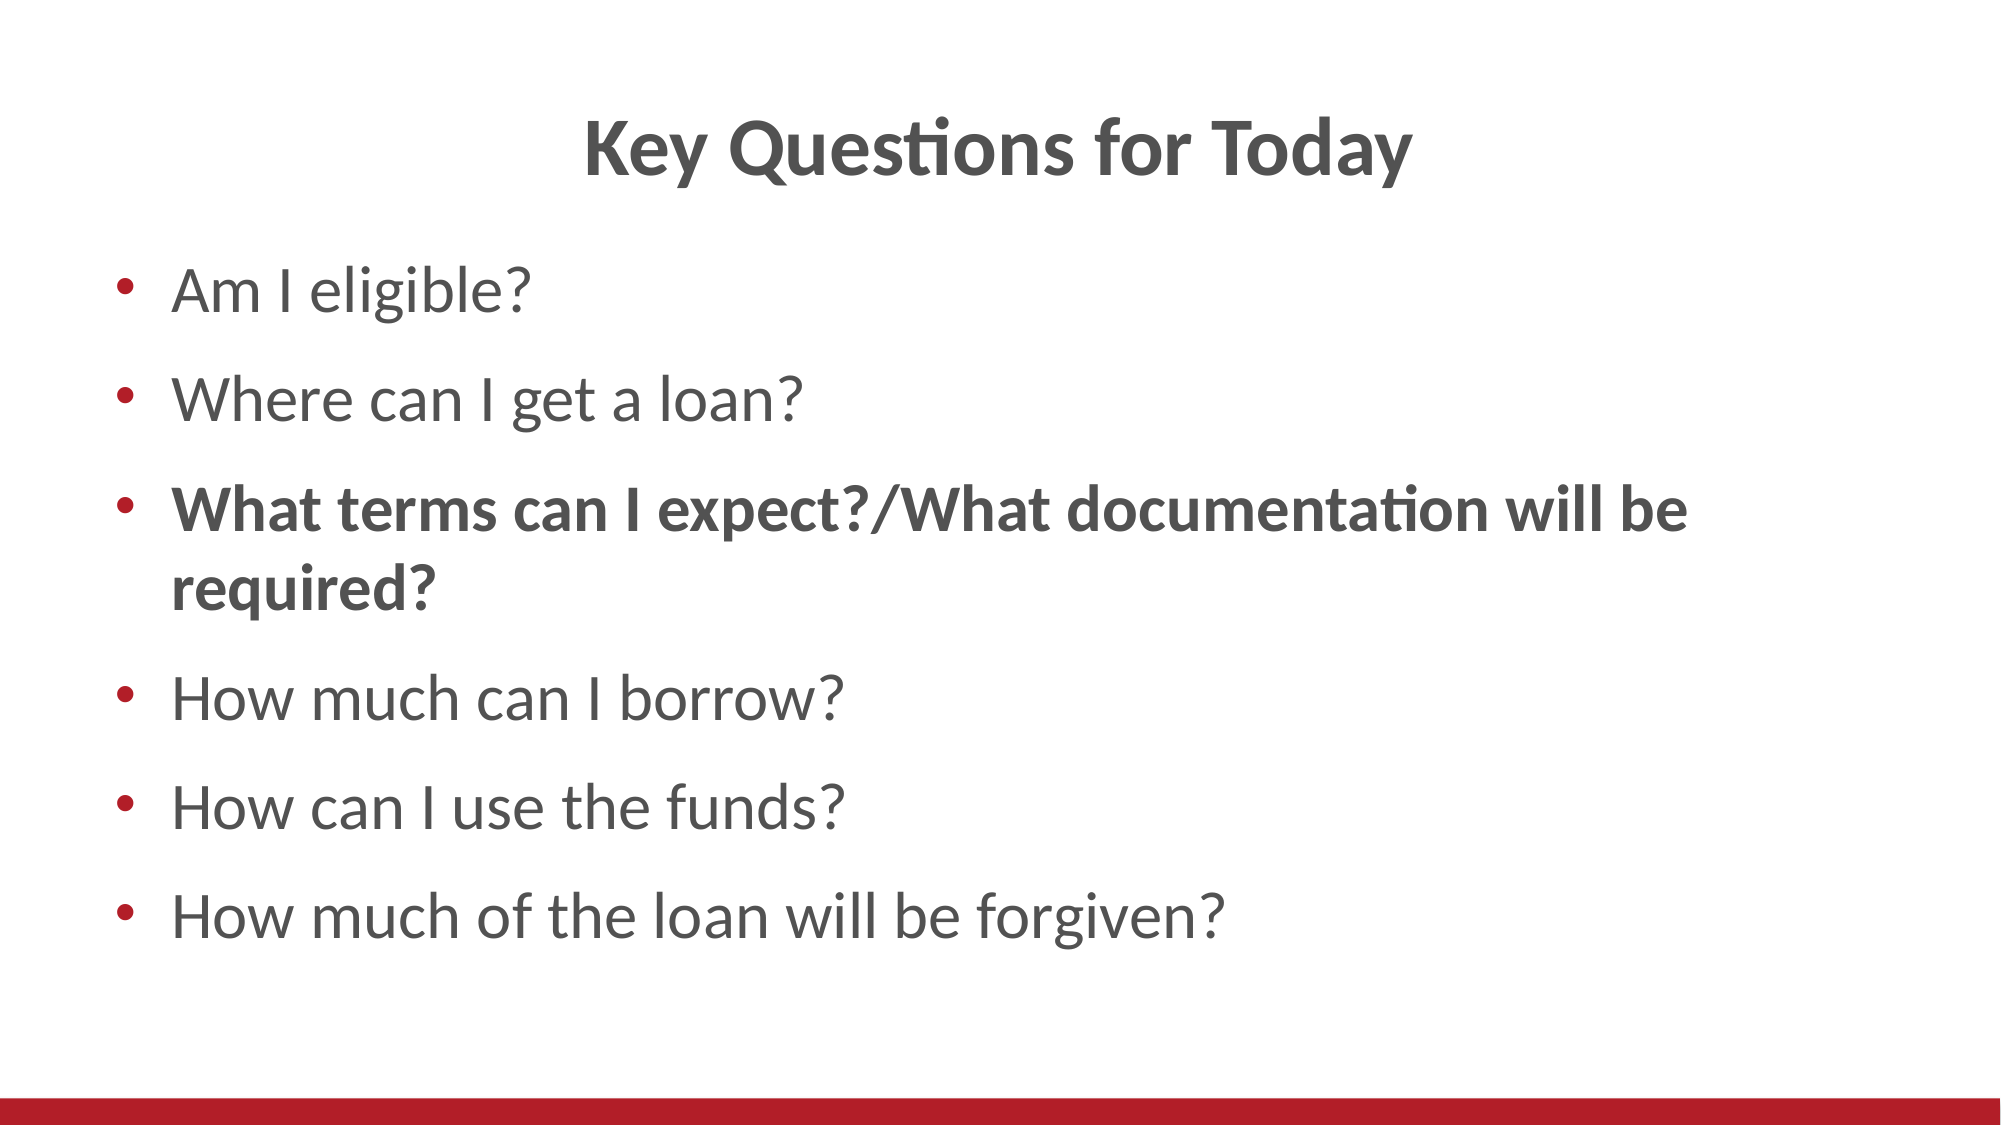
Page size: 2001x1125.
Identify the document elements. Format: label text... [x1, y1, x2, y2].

title Key Questions for Today [99, 81, 1900, 202]
list Am I eligible? Where can I get a loan? What terms can I expect?/What documentation will be required? How much can I borrow? How can I use the funds? How much of the loan will be forgiven? [99, 238, 1900, 981]
